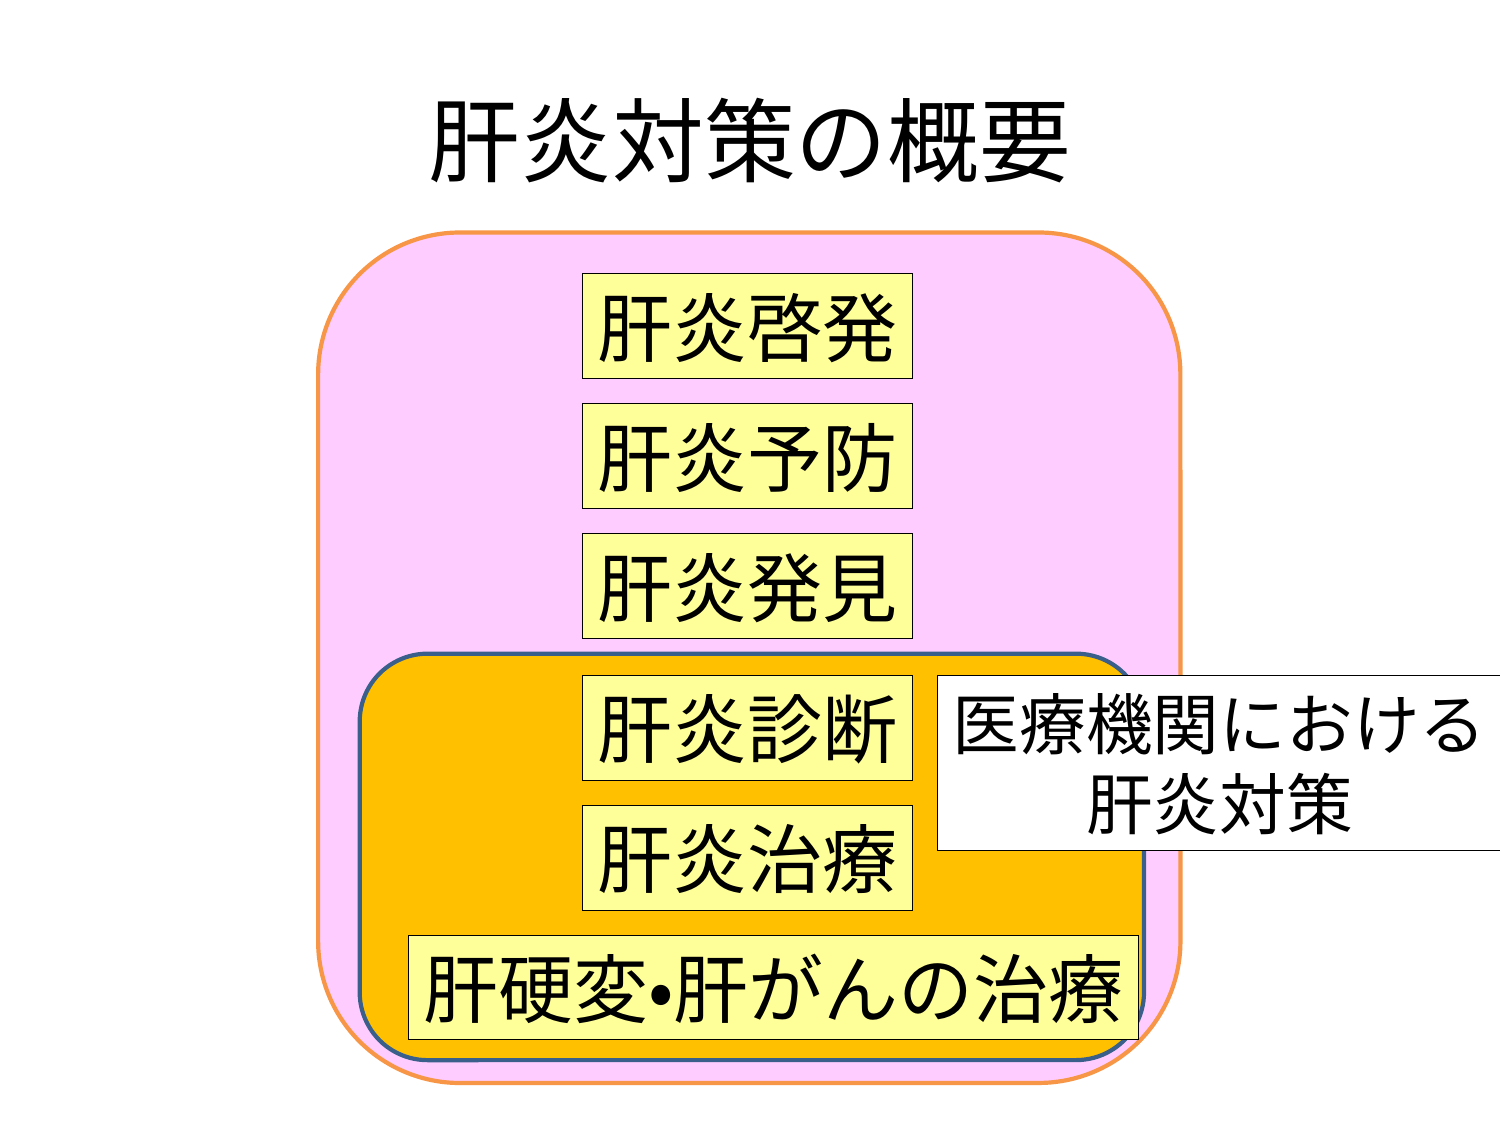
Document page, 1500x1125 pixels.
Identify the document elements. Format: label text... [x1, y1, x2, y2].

text_box 肝炎啓発 [582, 273, 913, 379]
text_box 肝炎治療 [582, 805, 913, 911]
text_box 肝硬変・肝がんの治療 [408, 935, 1139, 1040]
text_box 医療機関における 肝炎対策 [937, 675, 1500, 851]
text_box [316, 230, 1183, 1086]
text_box 肝炎予防 [582, 403, 913, 509]
title 肝炎対策の概要 [75, 45, 1425, 233]
text_box [357, 651, 1147, 1063]
text_box 肝炎発見 [582, 533, 913, 639]
text_box 肝炎診断 [582, 675, 913, 781]
